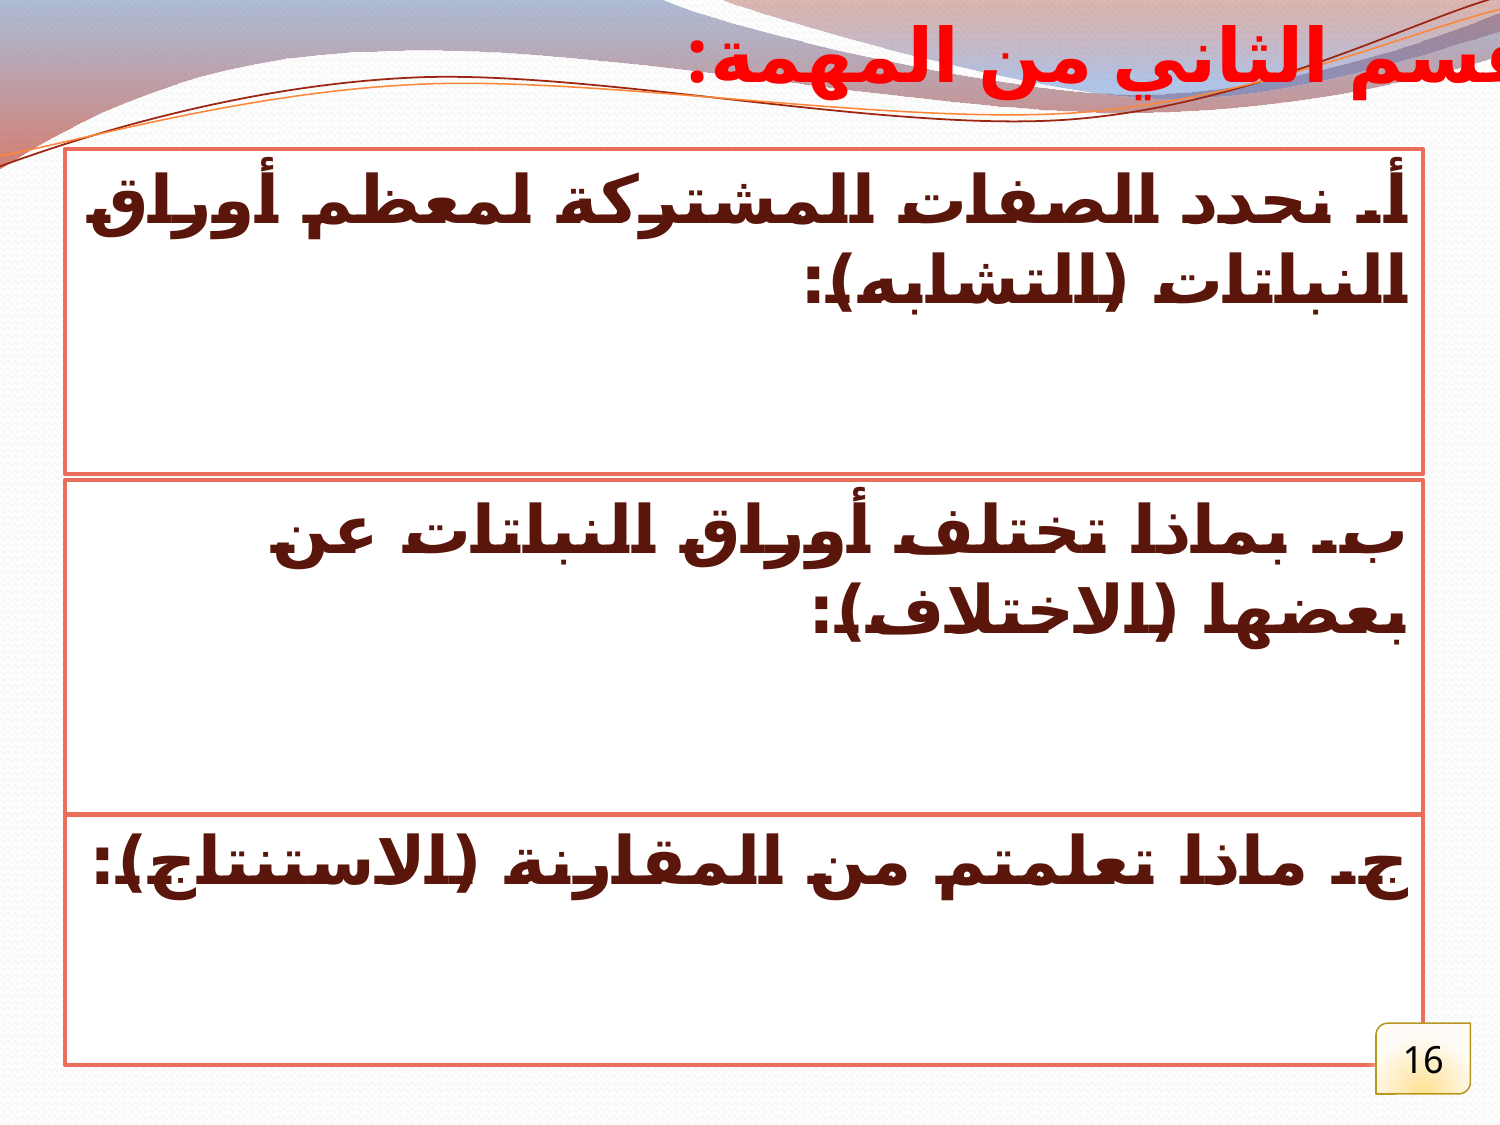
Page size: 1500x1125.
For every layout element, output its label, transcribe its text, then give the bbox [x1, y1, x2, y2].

text_box 16 [1375, 1022, 1472, 1095]
text_box القسم الثاني من المهمة: [670, 0, 1500, 105]
text_box ب. بماذا تختلف أوراق النباتات عن بعضها (الاختلاف): [63, 478, 1425, 817]
text_box ج. ماذا تعلمتم من المقارنة (الاستنتاج): [63, 817, 1425, 1067]
text_box أ. نحدد الصفات المشتركة لمعظم أوراق النباتات (التشابه): [63, 147, 1425, 476]
